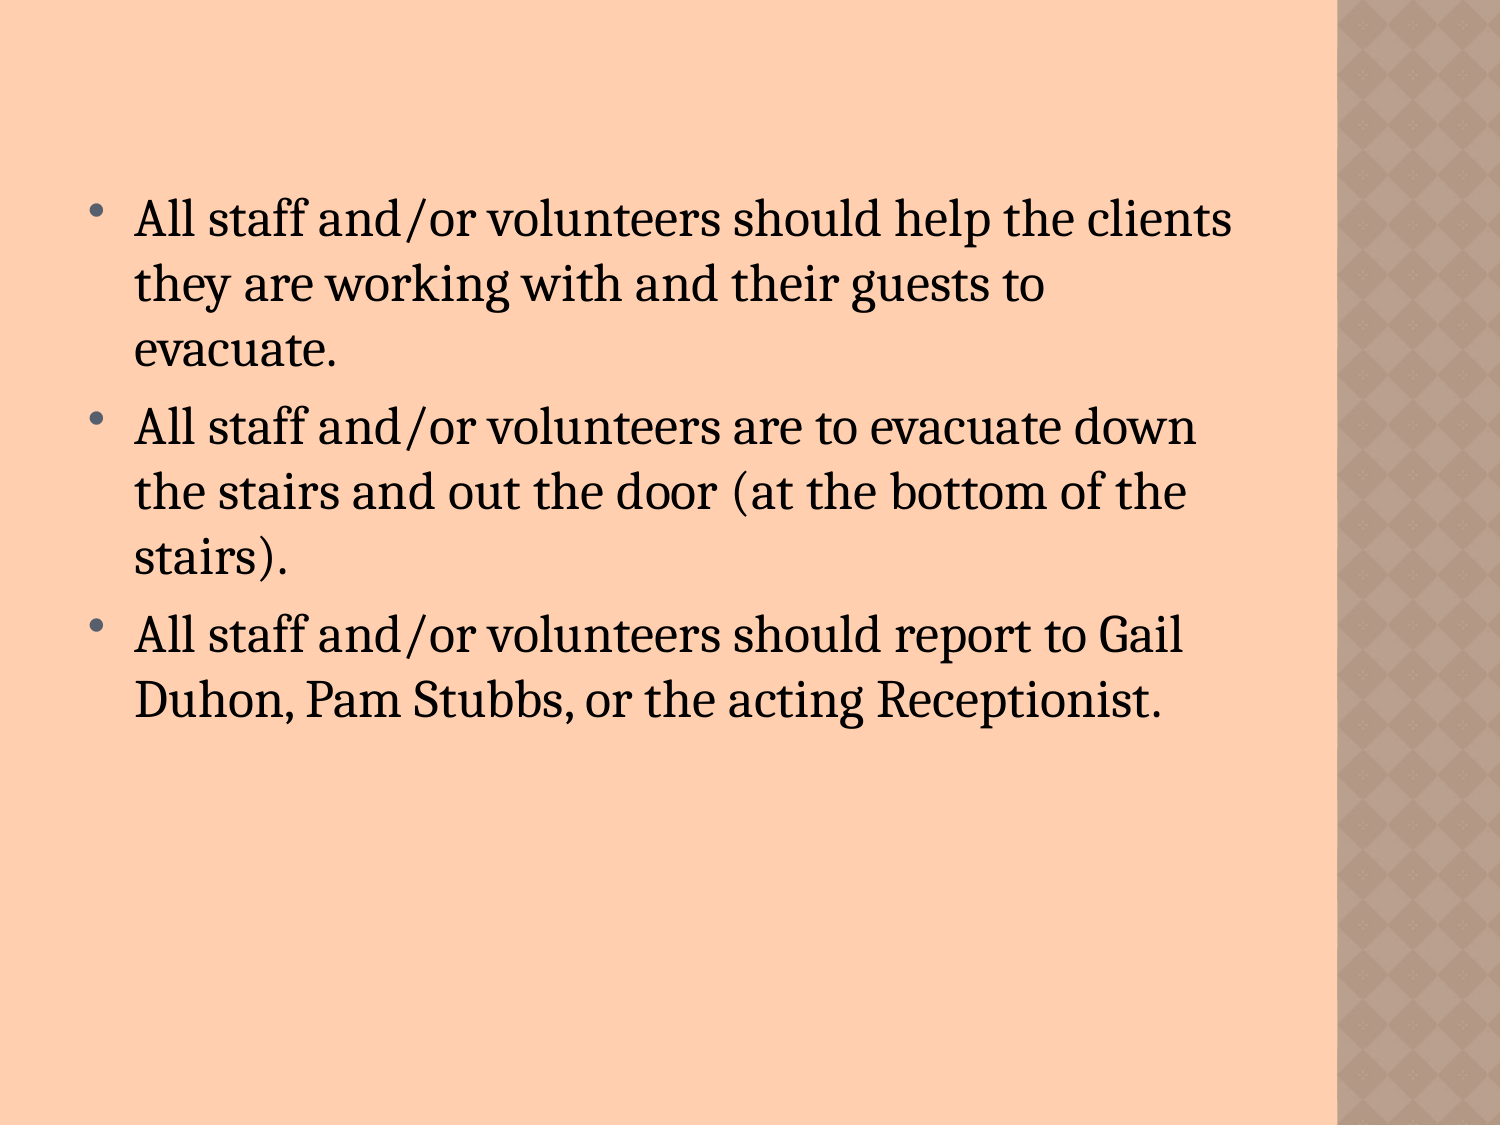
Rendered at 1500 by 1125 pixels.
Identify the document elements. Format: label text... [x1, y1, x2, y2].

list All staff and/or volunteers should help the clients they are working with and their guests to evacuate. All staff and/or volunteers are to evacuate down the stairs and out the door (at the bottom of the stairs). All staff and/or volunteers should report to Gail Duhon, Pam Stubbs, or the acting Receptionist. [75, 174, 1263, 1059]
